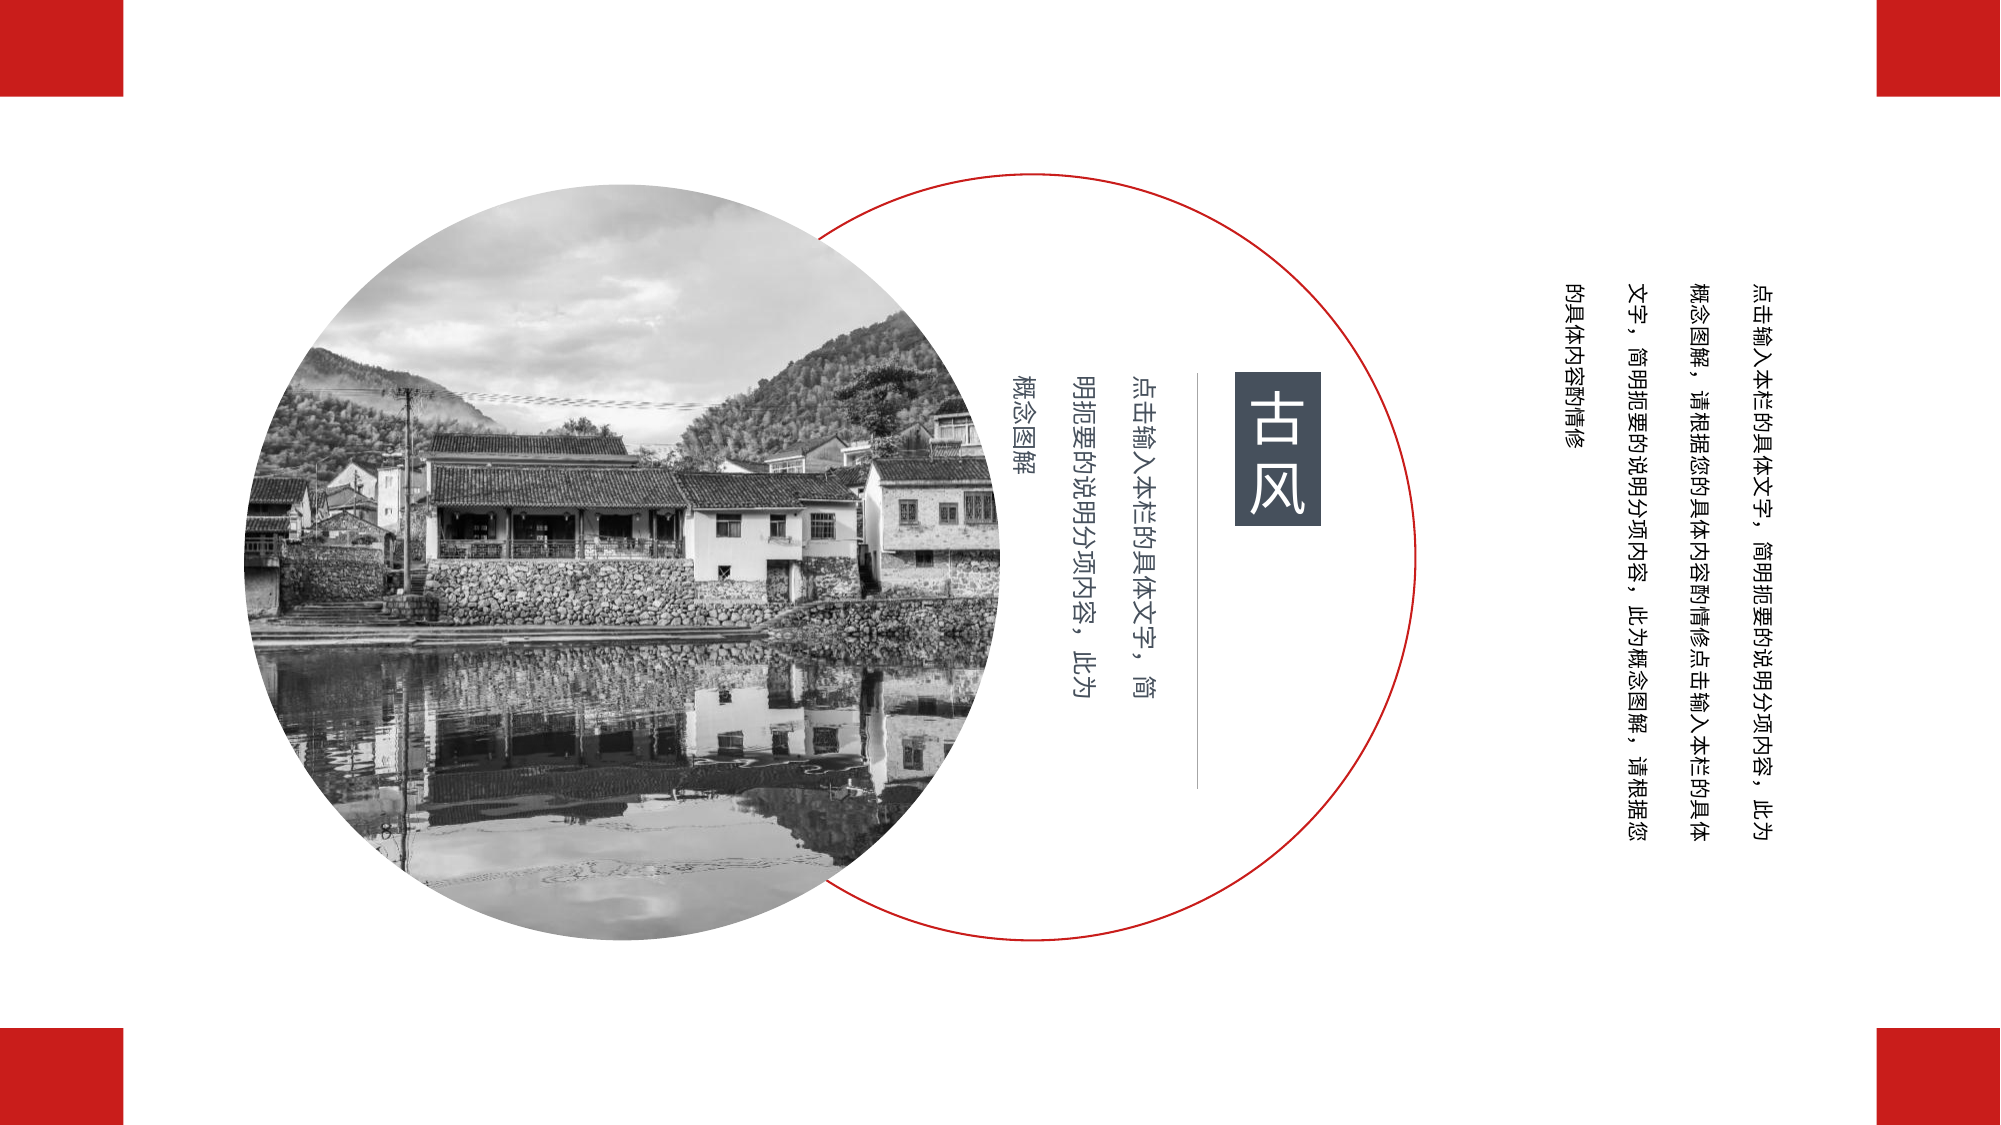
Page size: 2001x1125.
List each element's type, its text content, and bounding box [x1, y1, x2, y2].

text_box 古风 [1244, 374, 1325, 529]
text_box [942, 173, 1417, 942]
picture [244, 184, 1000, 941]
text_box [1235, 372, 1321, 526]
text_box 点击输入本栏的具体文字，简明扼要的说明分项内容，此为概念图解，请根据您的具体内容酌情修点击输入本栏的具体文字，简明扼要的说明分项内容，此为概念图解，请根据您的具体内容酌情修 [1547, 268, 1821, 857]
text_box 点击输入本栏的具体文字，简明扼要的说明分项内容，此为概念图解 [1000, 360, 1198, 724]
